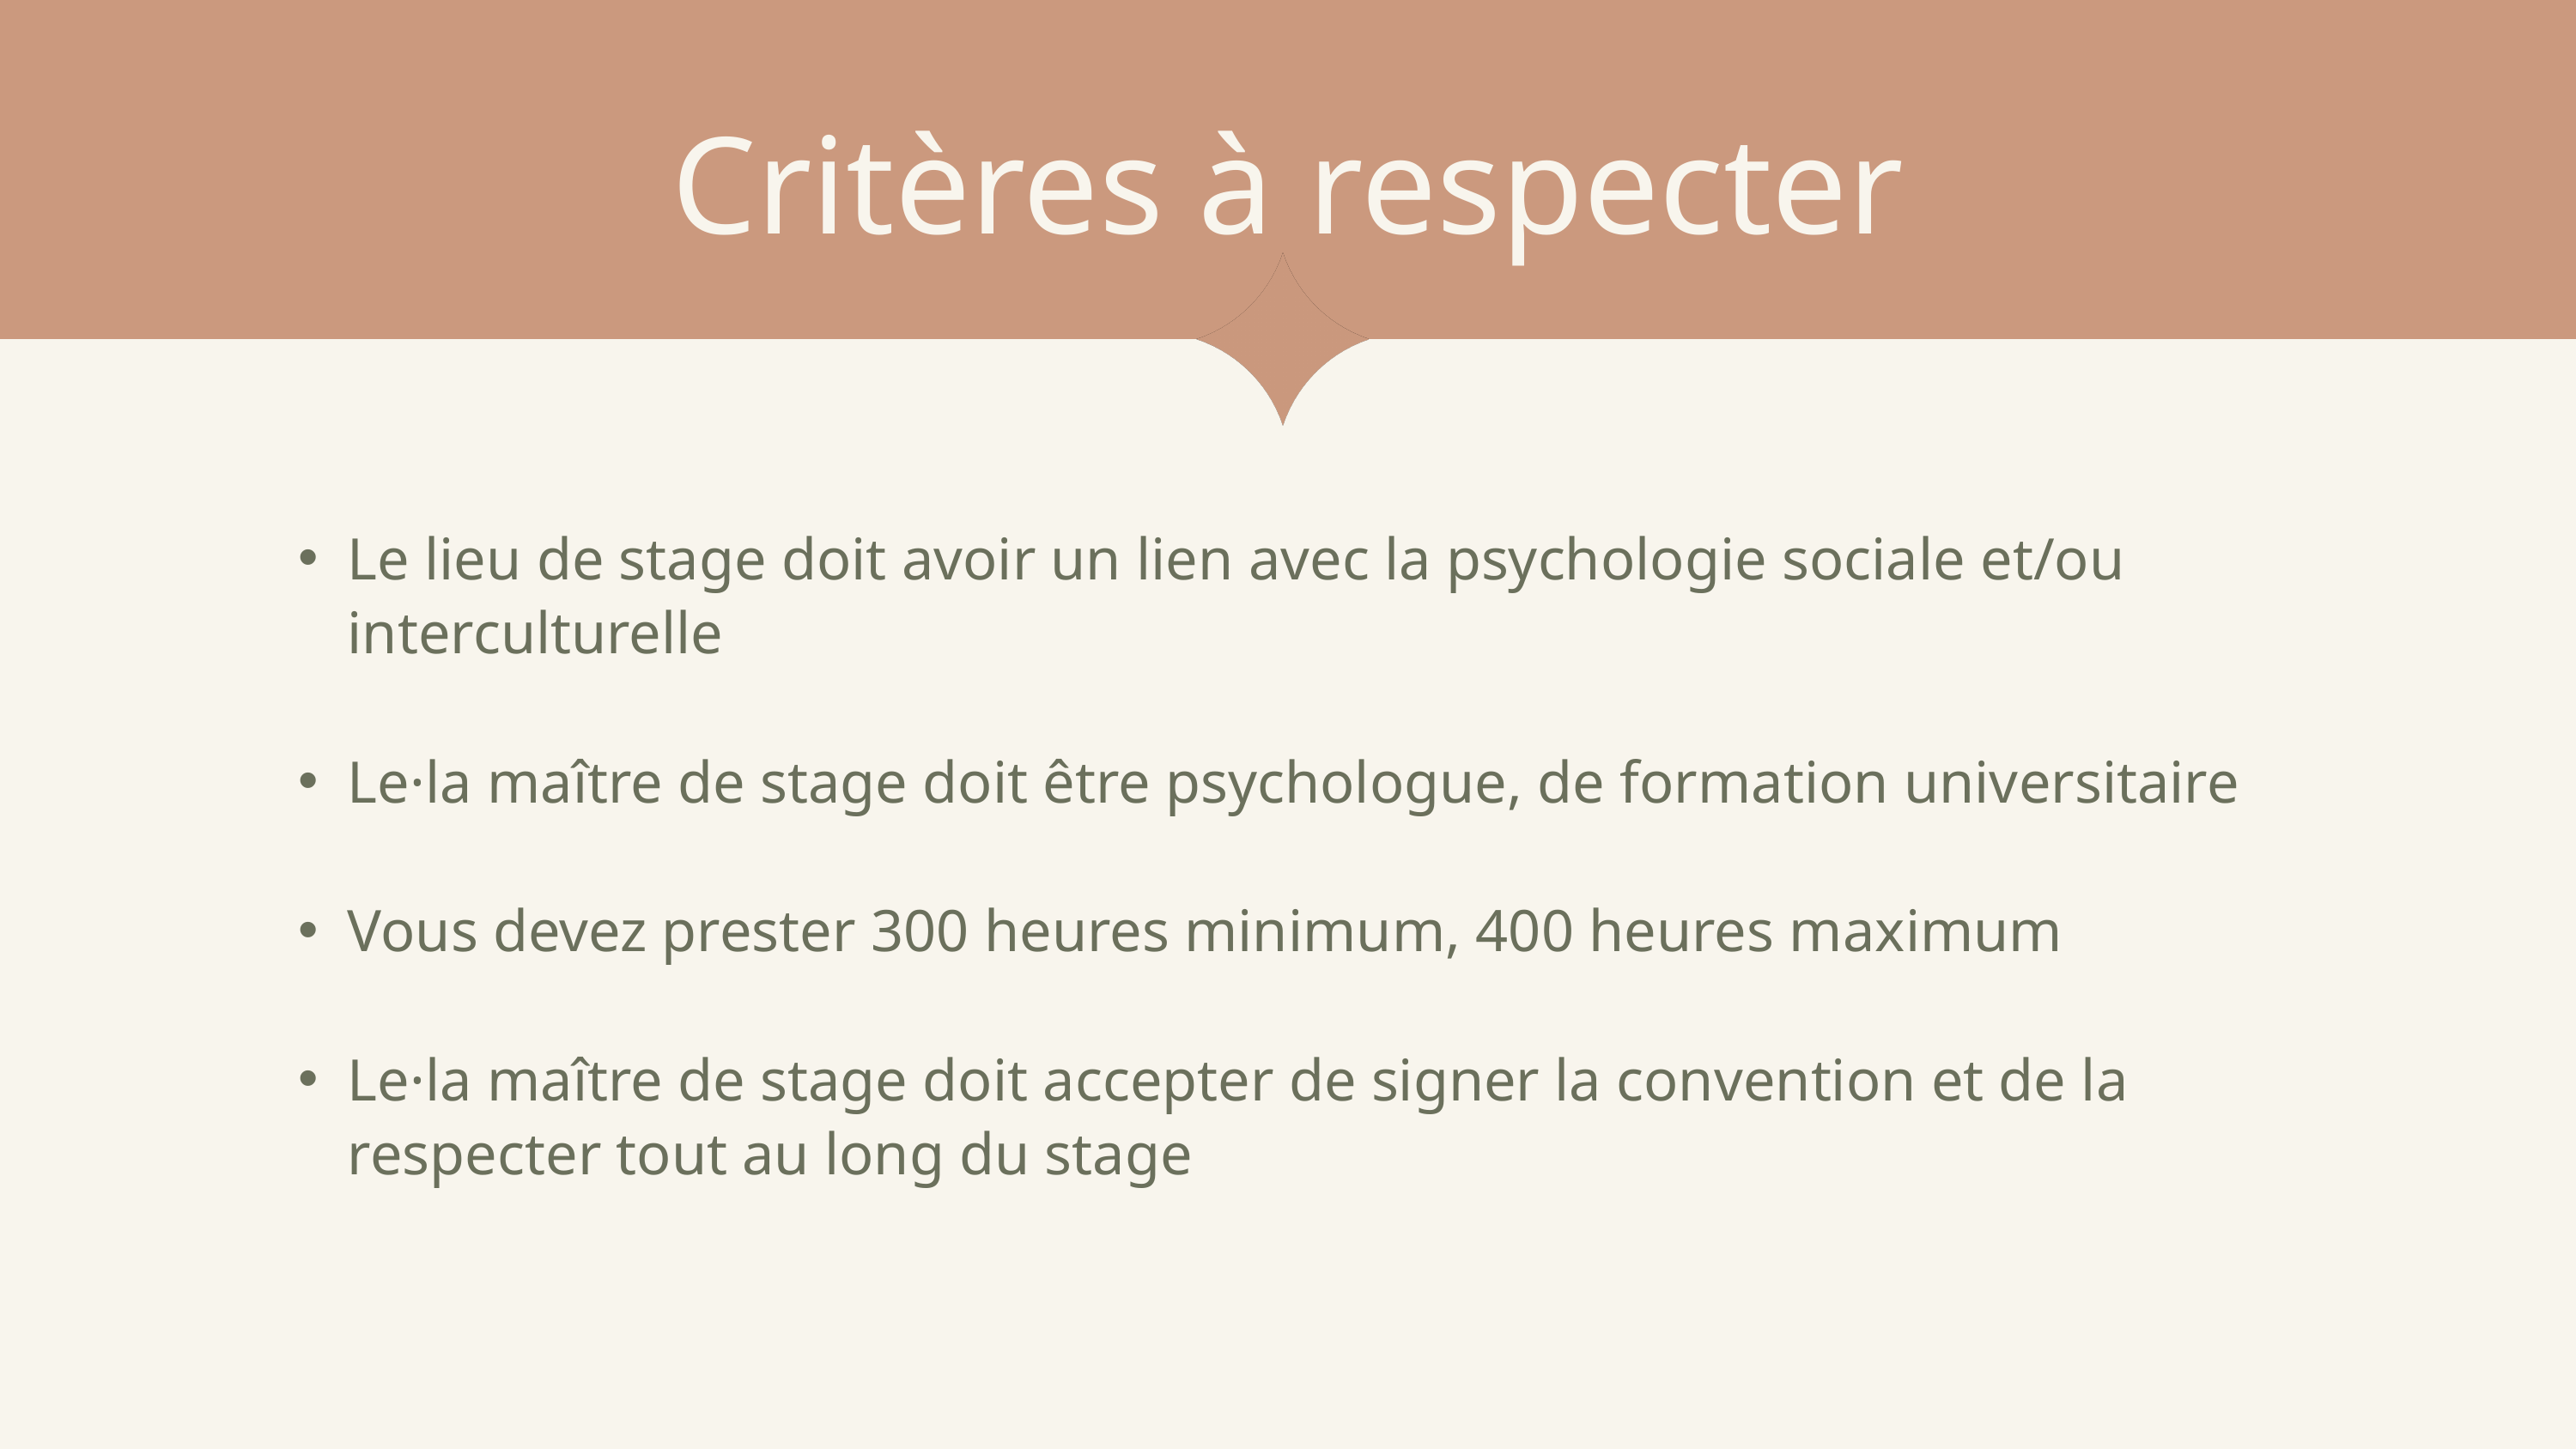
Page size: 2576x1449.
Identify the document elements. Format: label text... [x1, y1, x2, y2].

text_box Critères à respecter [1464, 73, 2243, 261]
text_box Critères à respecter [333, 73, 1113, 261]
text_box Le lieu de stage doit avoir un lien avec la psychologie sociale et/ou interculturelle Le·la maître de stage doit être psychologue, de formation universitaire Vous devez prester 300 heures minimum, 400 heures maximum Le·la maître de stage doit accepter de signer la convention et de la respecter tout au long du stage [250, 516, 1113, 1268]
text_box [1118, 0, 1458, 1449]
text_box Le lieu de stage doit avoir un lien avec la psychologie sociale et/ou interculturelle Le·la maître de stage doit être psychologue, de formation universitaire Vous devez prester 300 heures minimum, 400 heures maximum Le·la maître de stage doit accepter de signer la convention et de la respecter tout au long du stage [1464, 516, 2326, 1268]
